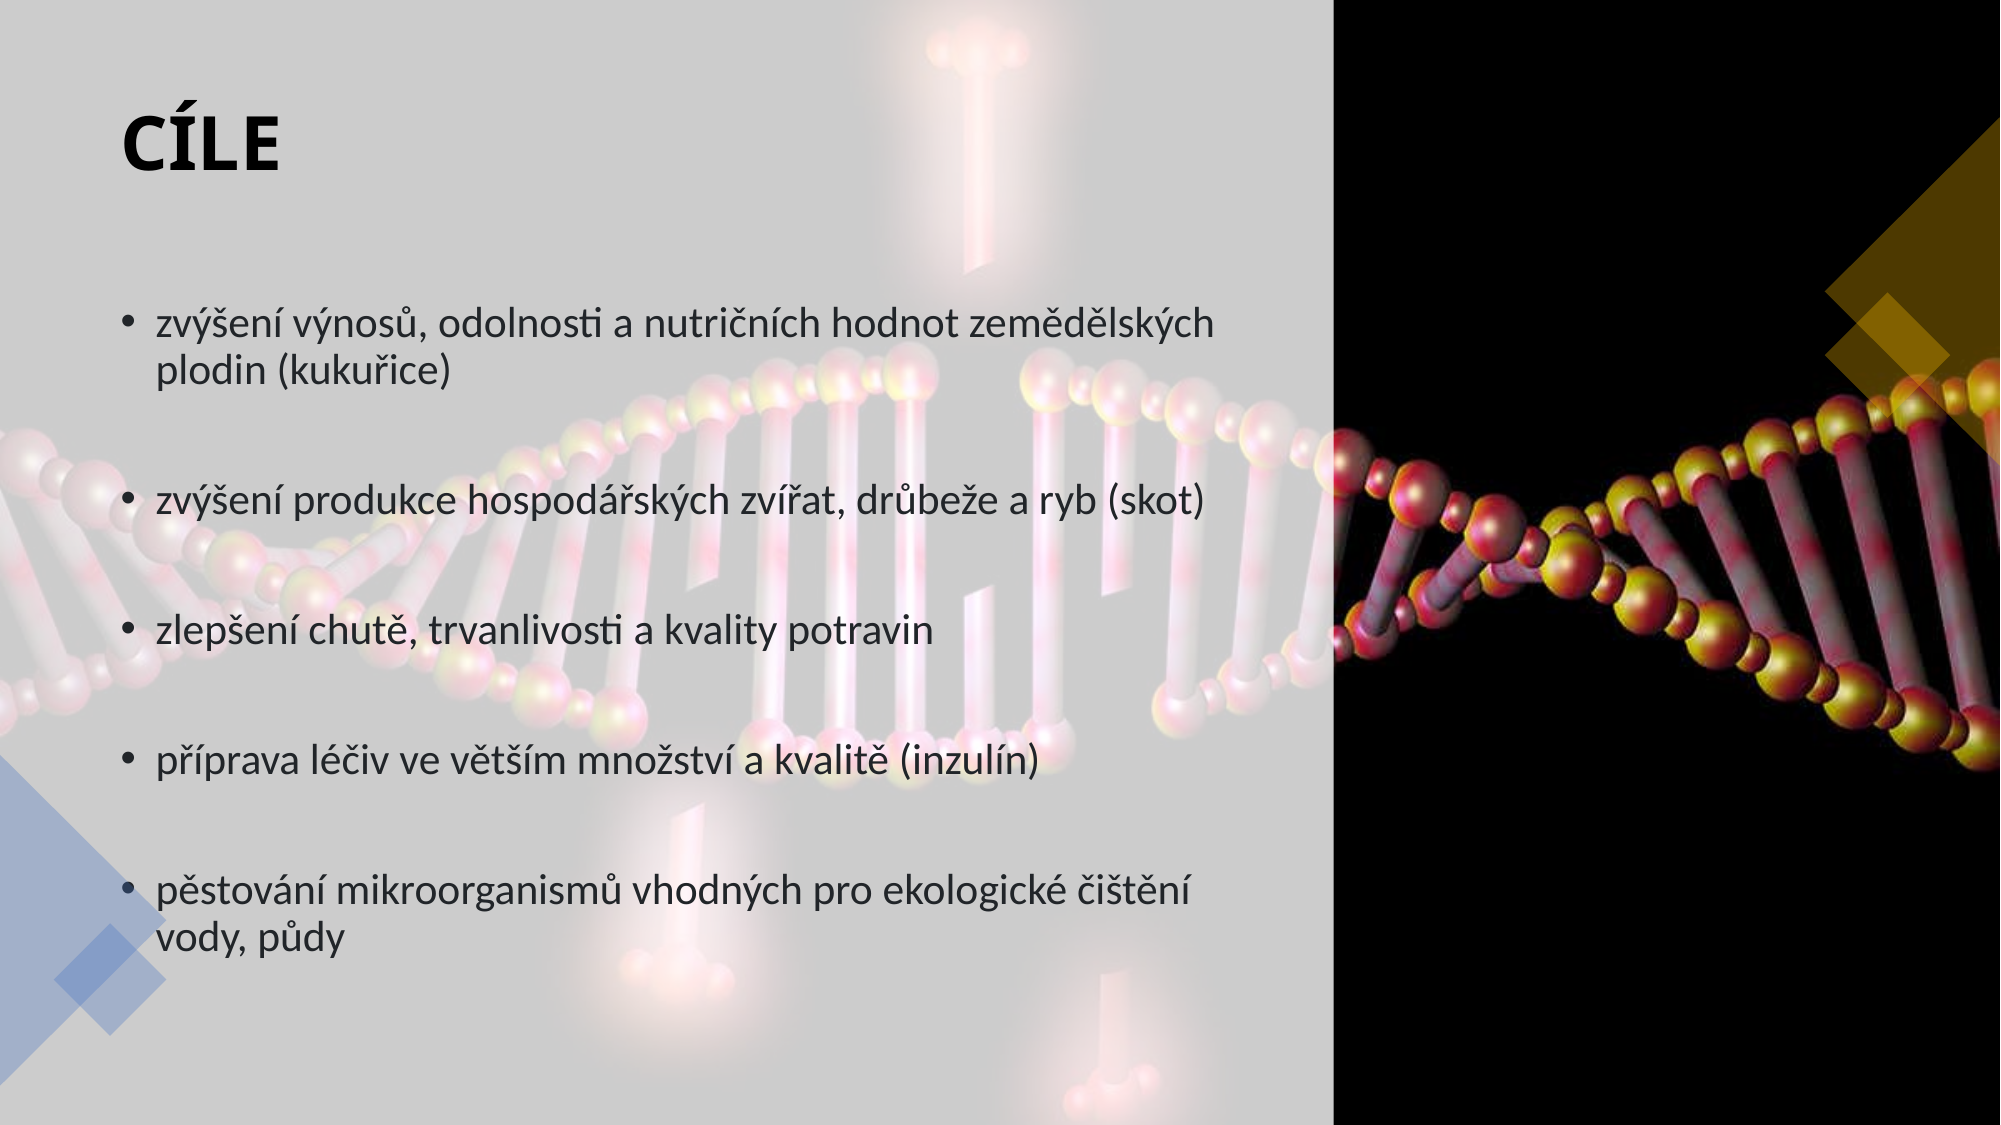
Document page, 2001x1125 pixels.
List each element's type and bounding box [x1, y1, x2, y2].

picture [0, 0, 2000, 1125]
text_box [1824, 116, 2000, 466]
